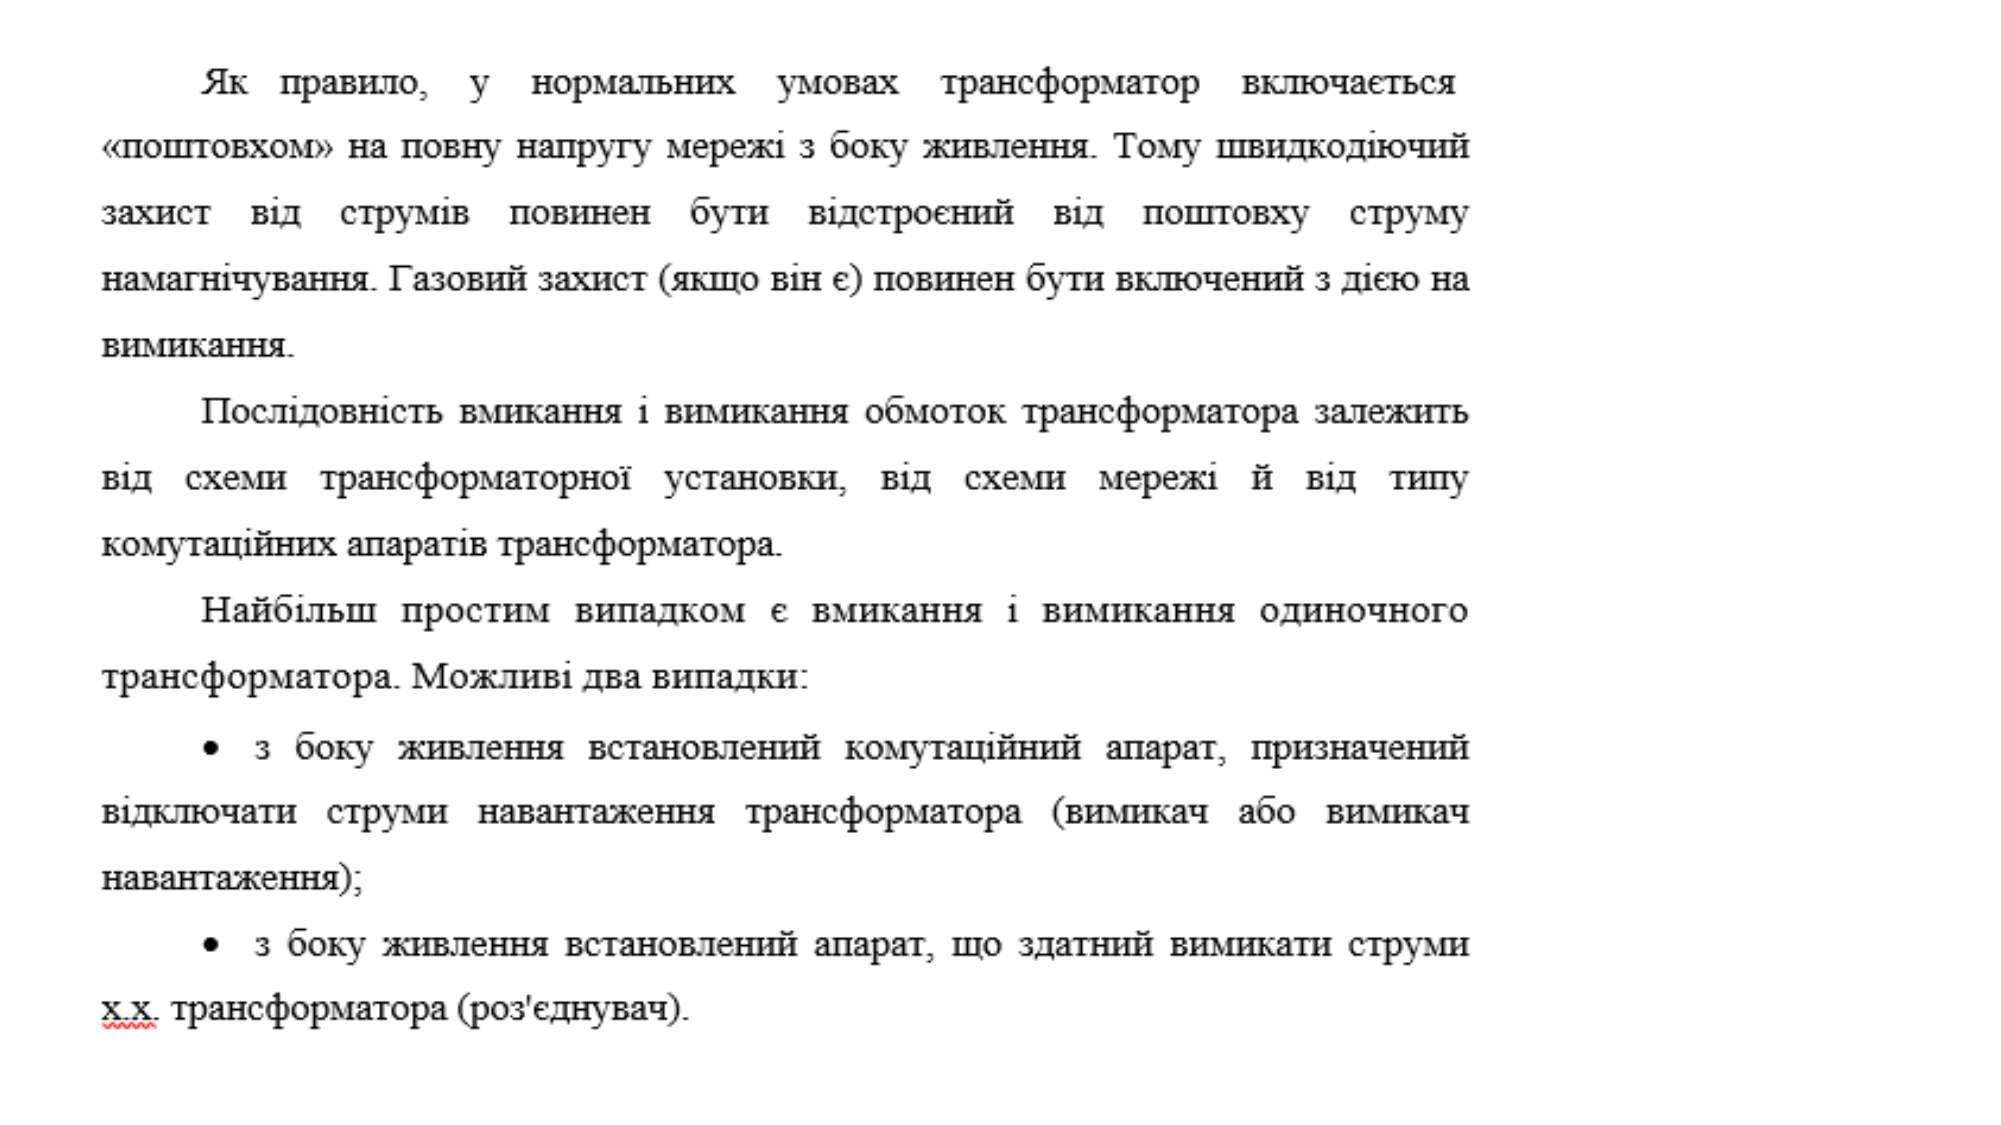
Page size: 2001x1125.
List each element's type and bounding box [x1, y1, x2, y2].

list [61, 38, 1527, 1047]
